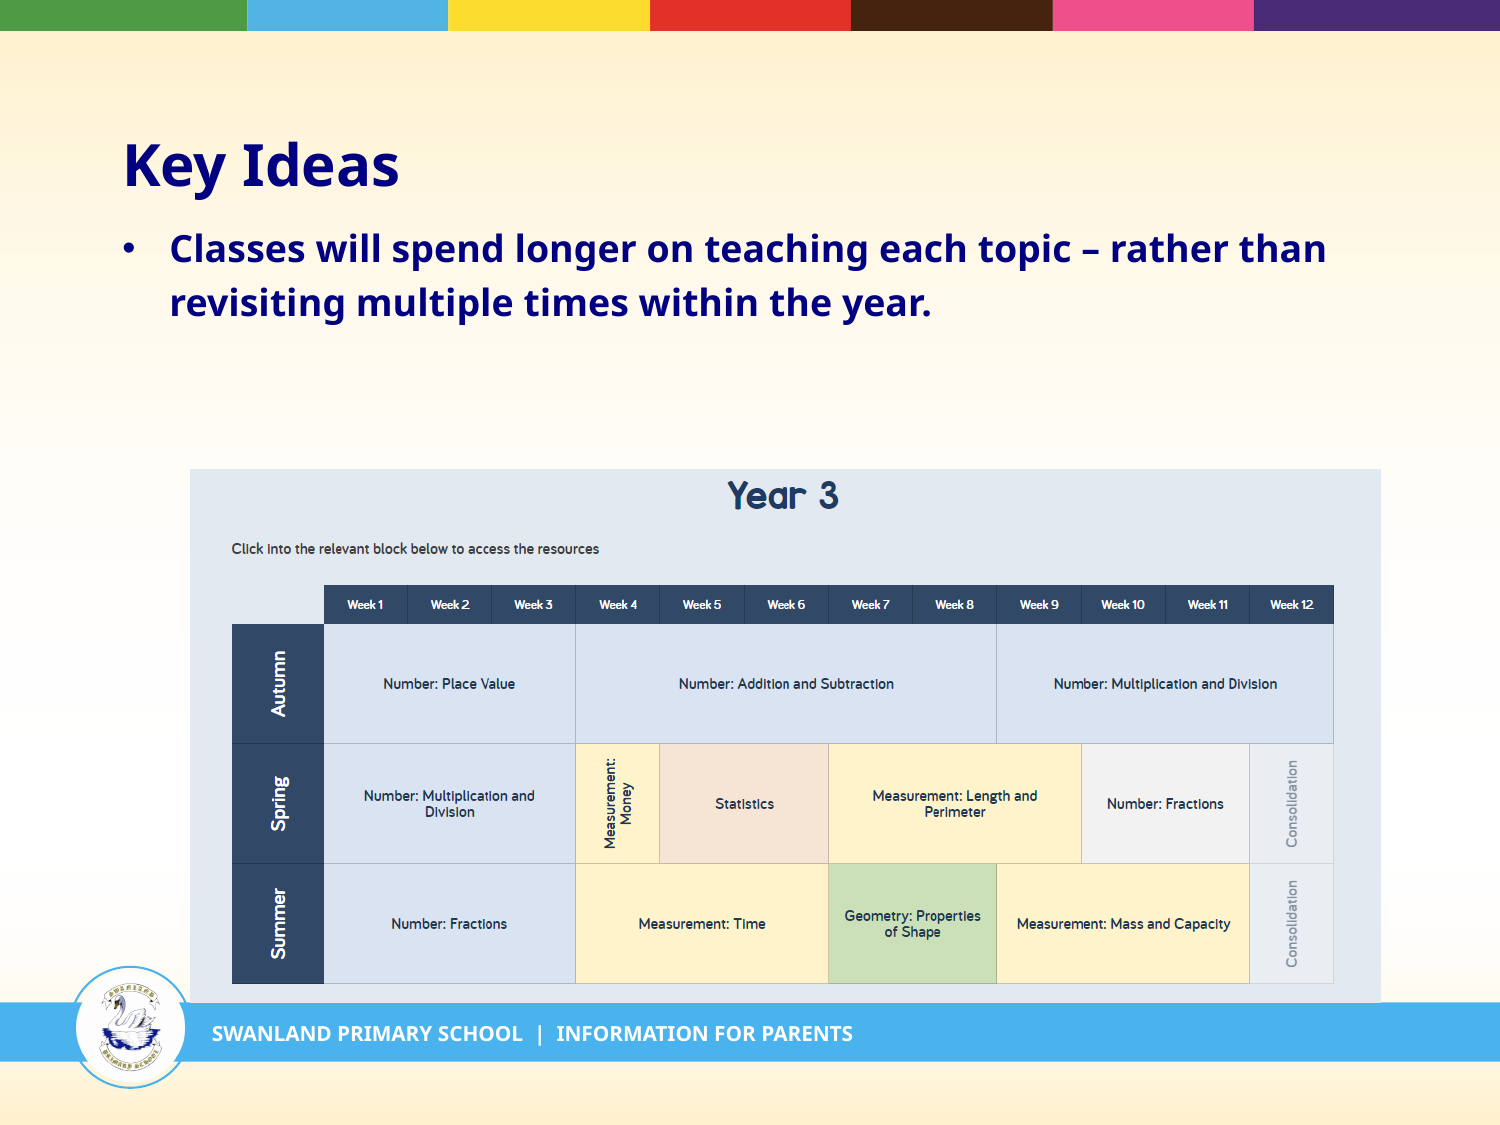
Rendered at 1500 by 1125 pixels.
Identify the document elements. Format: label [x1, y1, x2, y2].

text_box [69, 966, 191, 1088]
text_box [0, 0, 1500, 1125]
picture [190, 469, 1381, 1003]
